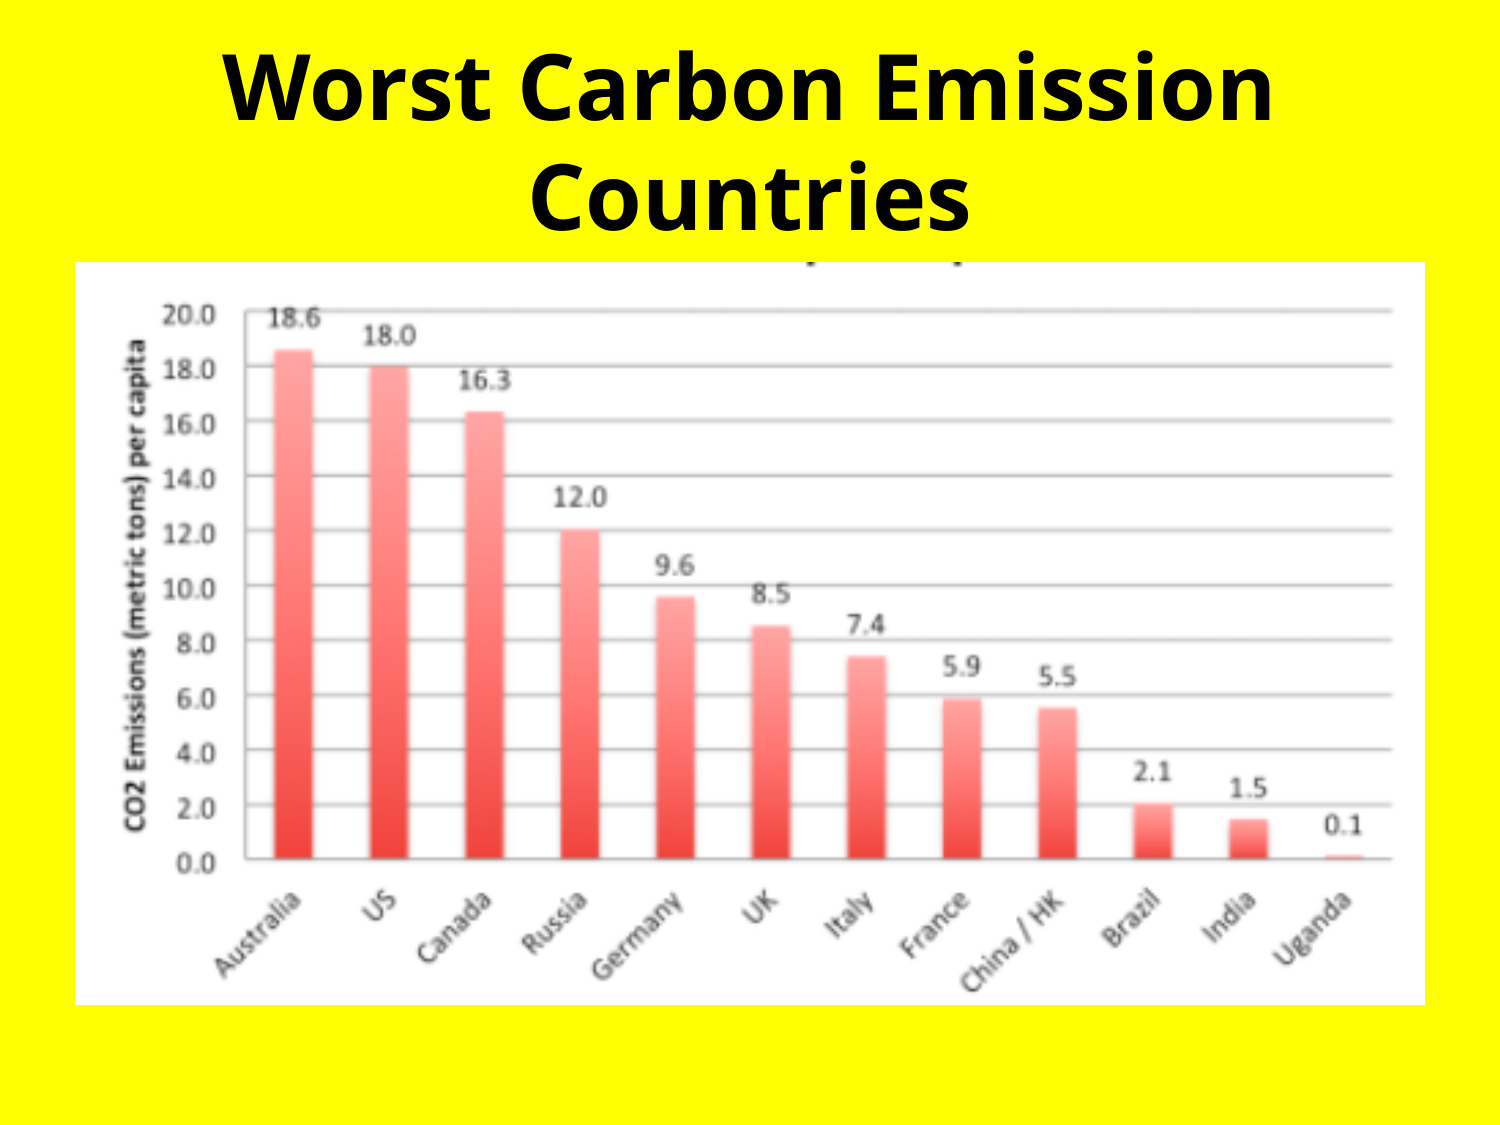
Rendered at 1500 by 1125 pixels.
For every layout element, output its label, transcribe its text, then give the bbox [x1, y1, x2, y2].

title Worst Carbon Emission Countries [75, 45, 1425, 233]
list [74, 262, 1426, 1006]
